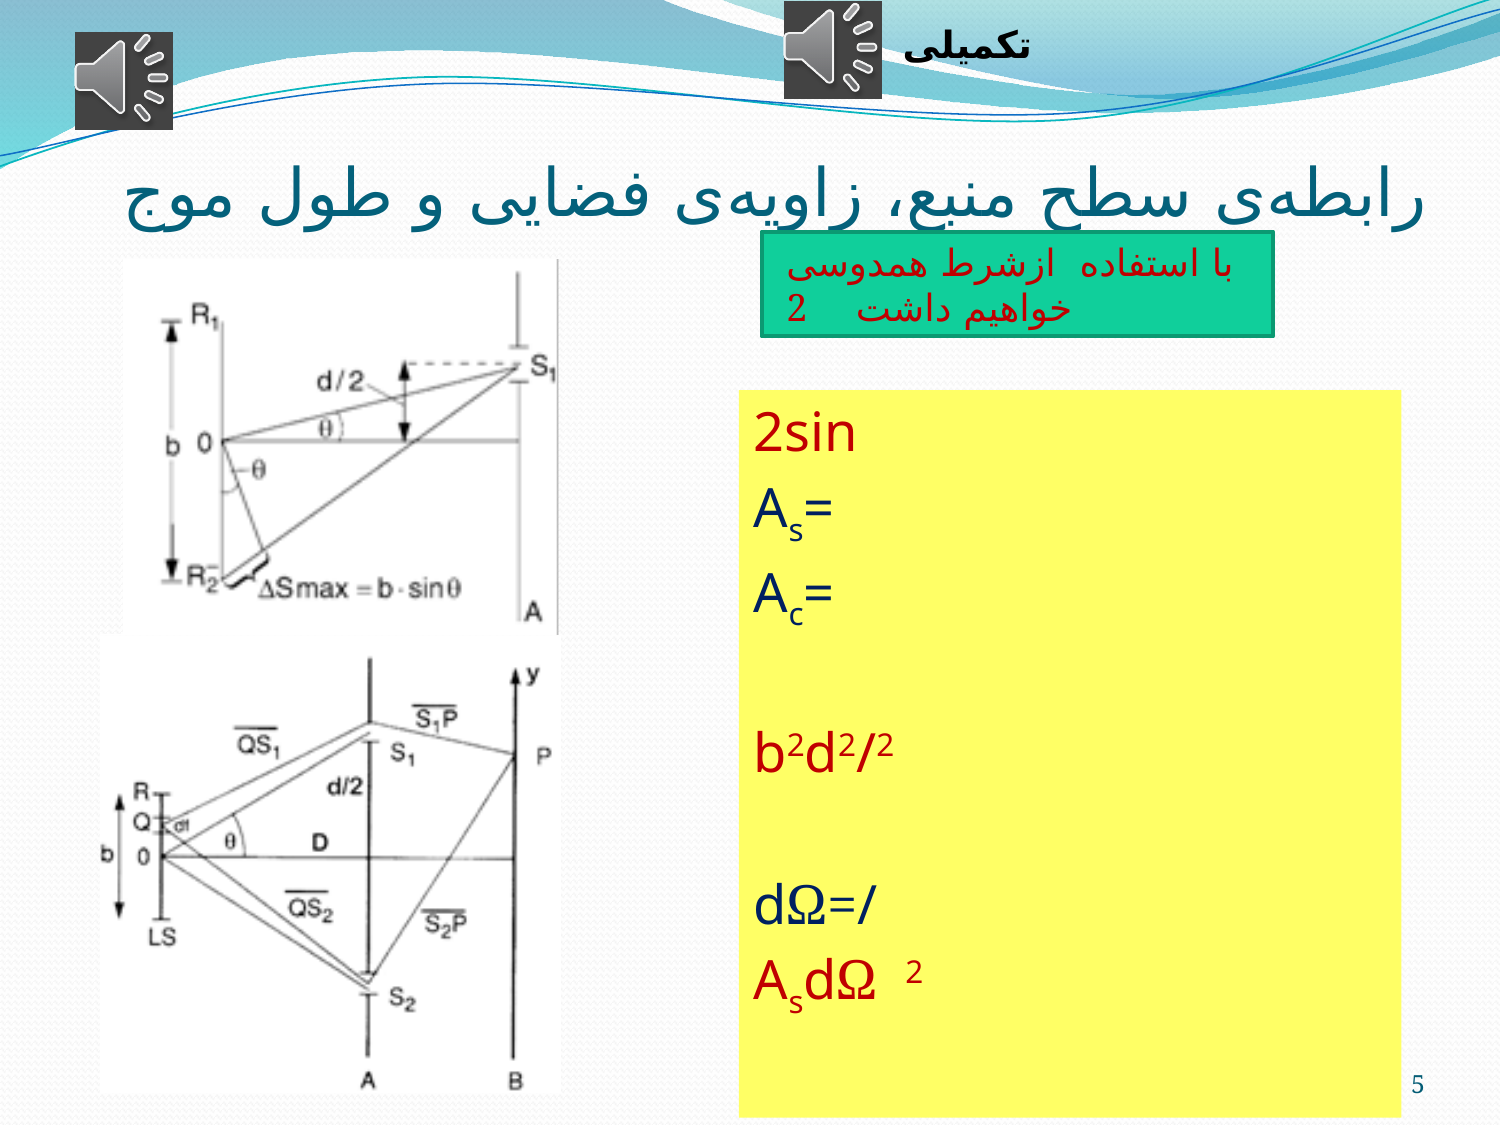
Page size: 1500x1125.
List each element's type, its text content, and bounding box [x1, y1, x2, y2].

title رابطه‌ی سطح منبع، زاویه‌ی فضایی و طول موج [76, 42, 1427, 231]
picture [100, 634, 562, 1094]
slide_number 5 [1299, 1042, 1425, 1103]
picture [782, 0, 884, 101]
picture [123, 259, 562, 635]
text_box تکمیلی [890, 13, 1048, 73]
picture [73, 30, 175, 132]
